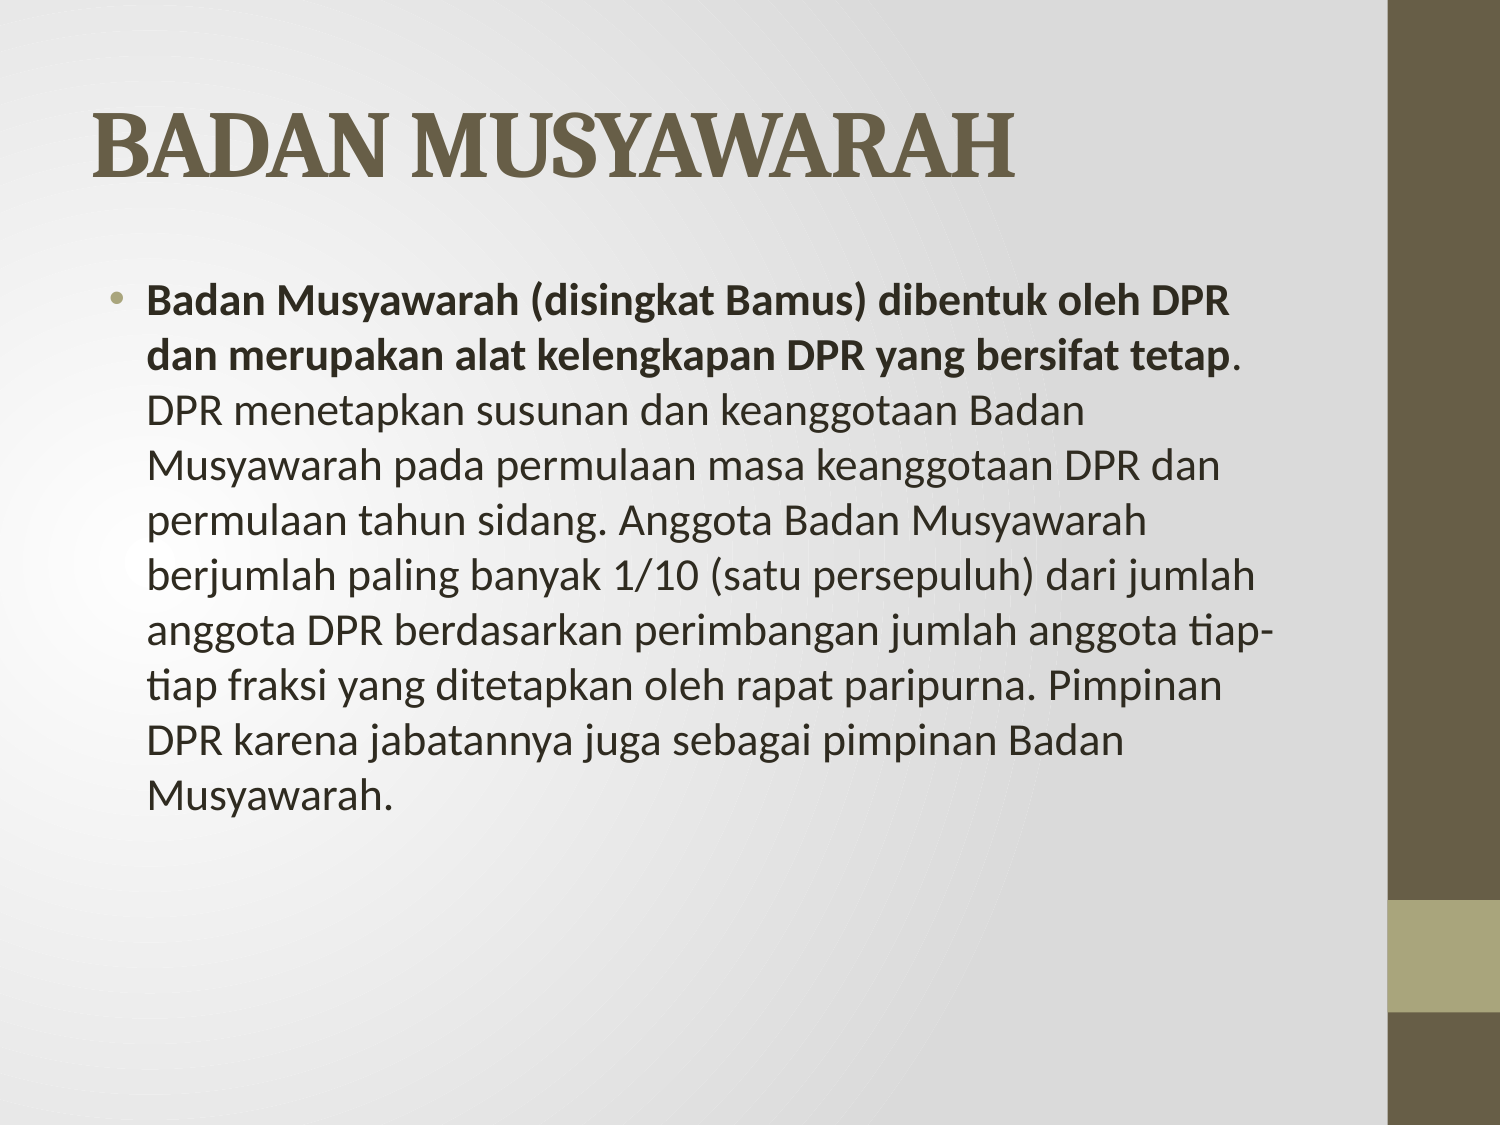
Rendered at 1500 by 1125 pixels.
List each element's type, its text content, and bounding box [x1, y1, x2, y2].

list Badan Musyawarah (disingkat Bamus) dibentuk oleh DPR dan merupakan alat kelengkapan DPR yang bersifat tetap. DPR menetapkan susunan dan keanggotaan Badan Musyawarah pada permulaan masa keanggotaan DPR dan permulaan tahun sidang. Anggota Badan Musyawarah berjumlah paling banyak 1/10 (satu persepuluh) dari jumlah anggota DPR berdasarkan perimbangan jumlah anggota tiap-tiap fraksi yang ditetapkan oleh rapat paripurna. Pimpinan DPR karena jabatannya juga sebagai pimpinan Badan Musyawarah. [75, 262, 1325, 1050]
title BADAN MUSYAWARAH [75, 45, 1325, 233]
